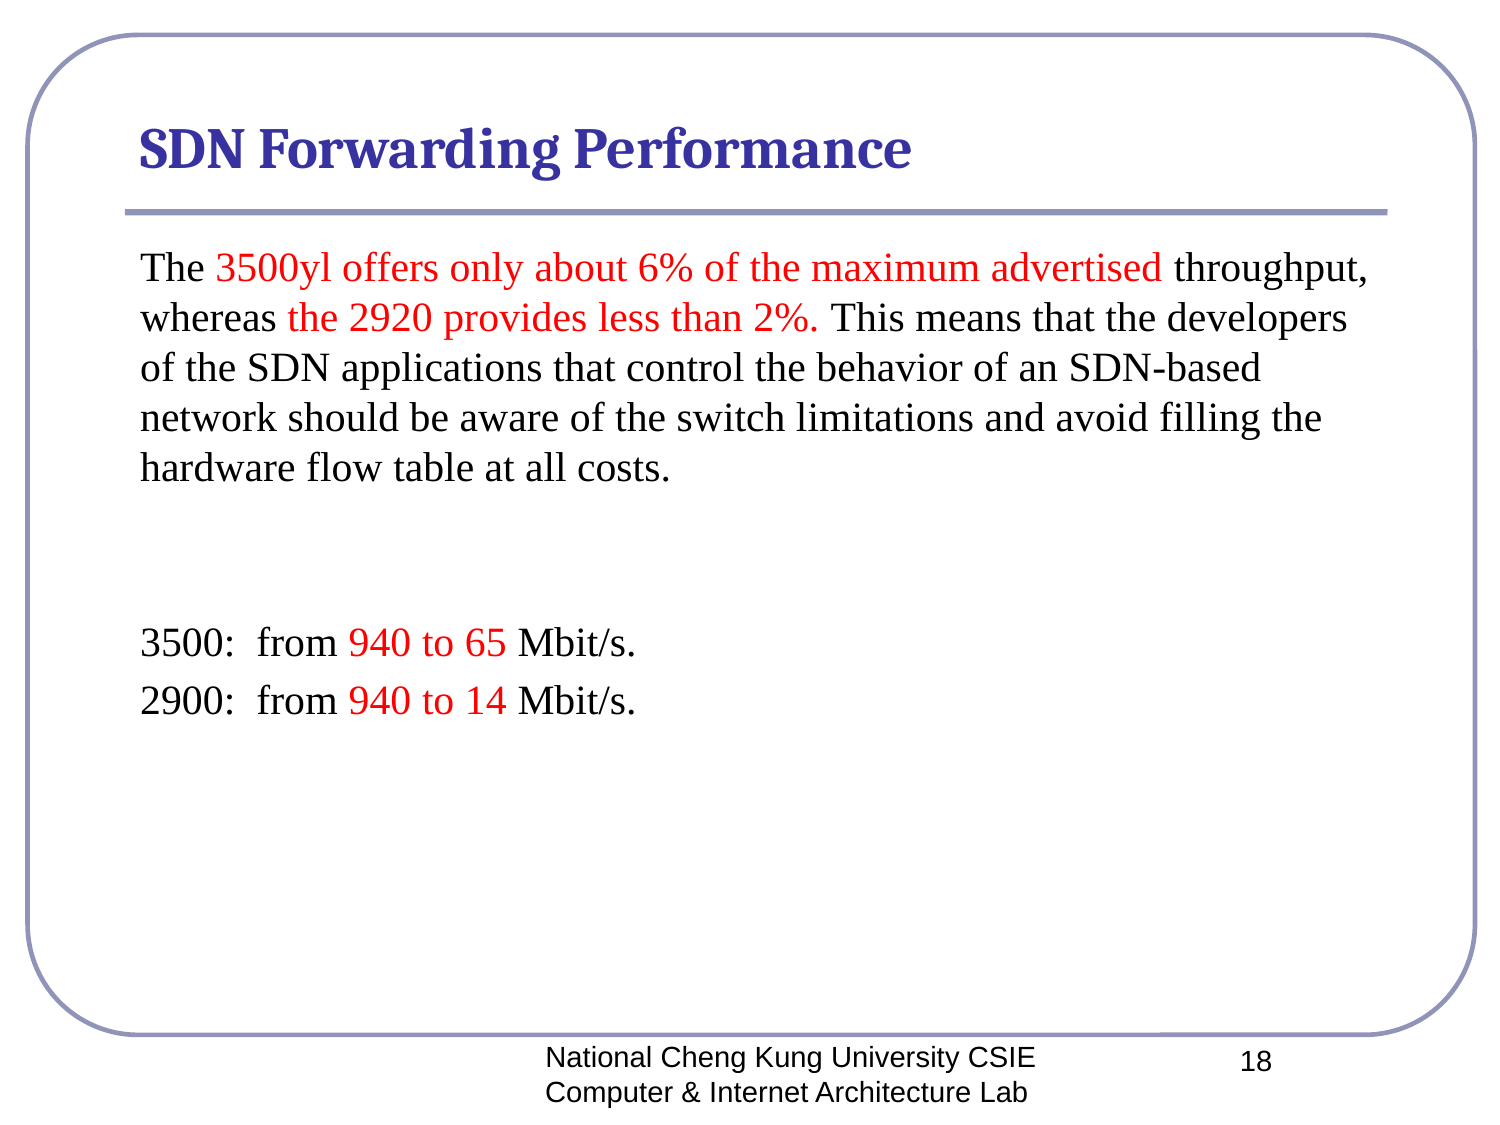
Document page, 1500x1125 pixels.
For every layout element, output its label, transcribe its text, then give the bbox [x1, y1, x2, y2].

list The 3500yl offers only about 6% of the maximum advertised throughput, whereas the 2920 provides less than 2%. This means that the developers of the SDN applications that control the behavior of an SDN-based network should be aware of the switch limitations and avoid filling the hardware flow table at all costs. 3500: from 940 to 65 Mbit/s. 2900: from 940 to 14 Mbit/s. [125, 231, 1388, 975]
slide_number 18 [1124, 1034, 1388, 1111]
title SDN Forwarding Performance [125, 90, 1459, 188]
footer National Cheng Kung University CSIE Computer & Internet Architecture Lab [466, 1030, 1117, 1107]
